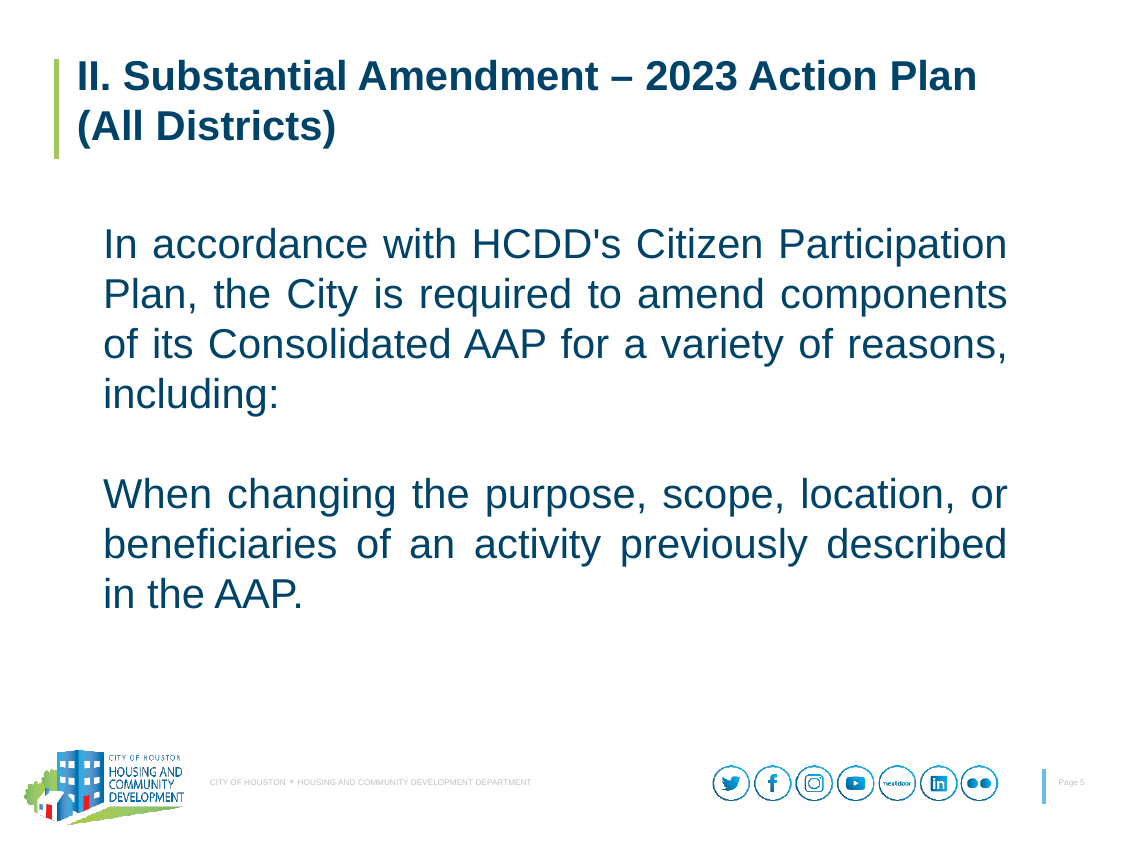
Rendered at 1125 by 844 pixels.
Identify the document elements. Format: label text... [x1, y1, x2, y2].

picture [986, 765, 1004, 801]
text_box In accordance with HCDD's Citizen Participation Plan, the City is required to amend components of its Consolidated AAP for a variety of reasons, including: When changing the purpose, scope, location, or beneficiaries of an activity previously described in the AAP. [88, 209, 1024, 625]
picture [712, 765, 725, 777]
picture [24, 750, 184, 825]
picture [820, 765, 872, 801]
picture [779, 765, 831, 801]
picture [737, 765, 789, 801]
title II. Substantial Amendment – 2023 Action Plan (All Districts) [61, 40, 1105, 154]
picture [945, 765, 995, 801]
picture [904, 765, 955, 801]
picture [862, 765, 914, 801]
picture [712, 768, 748, 801]
